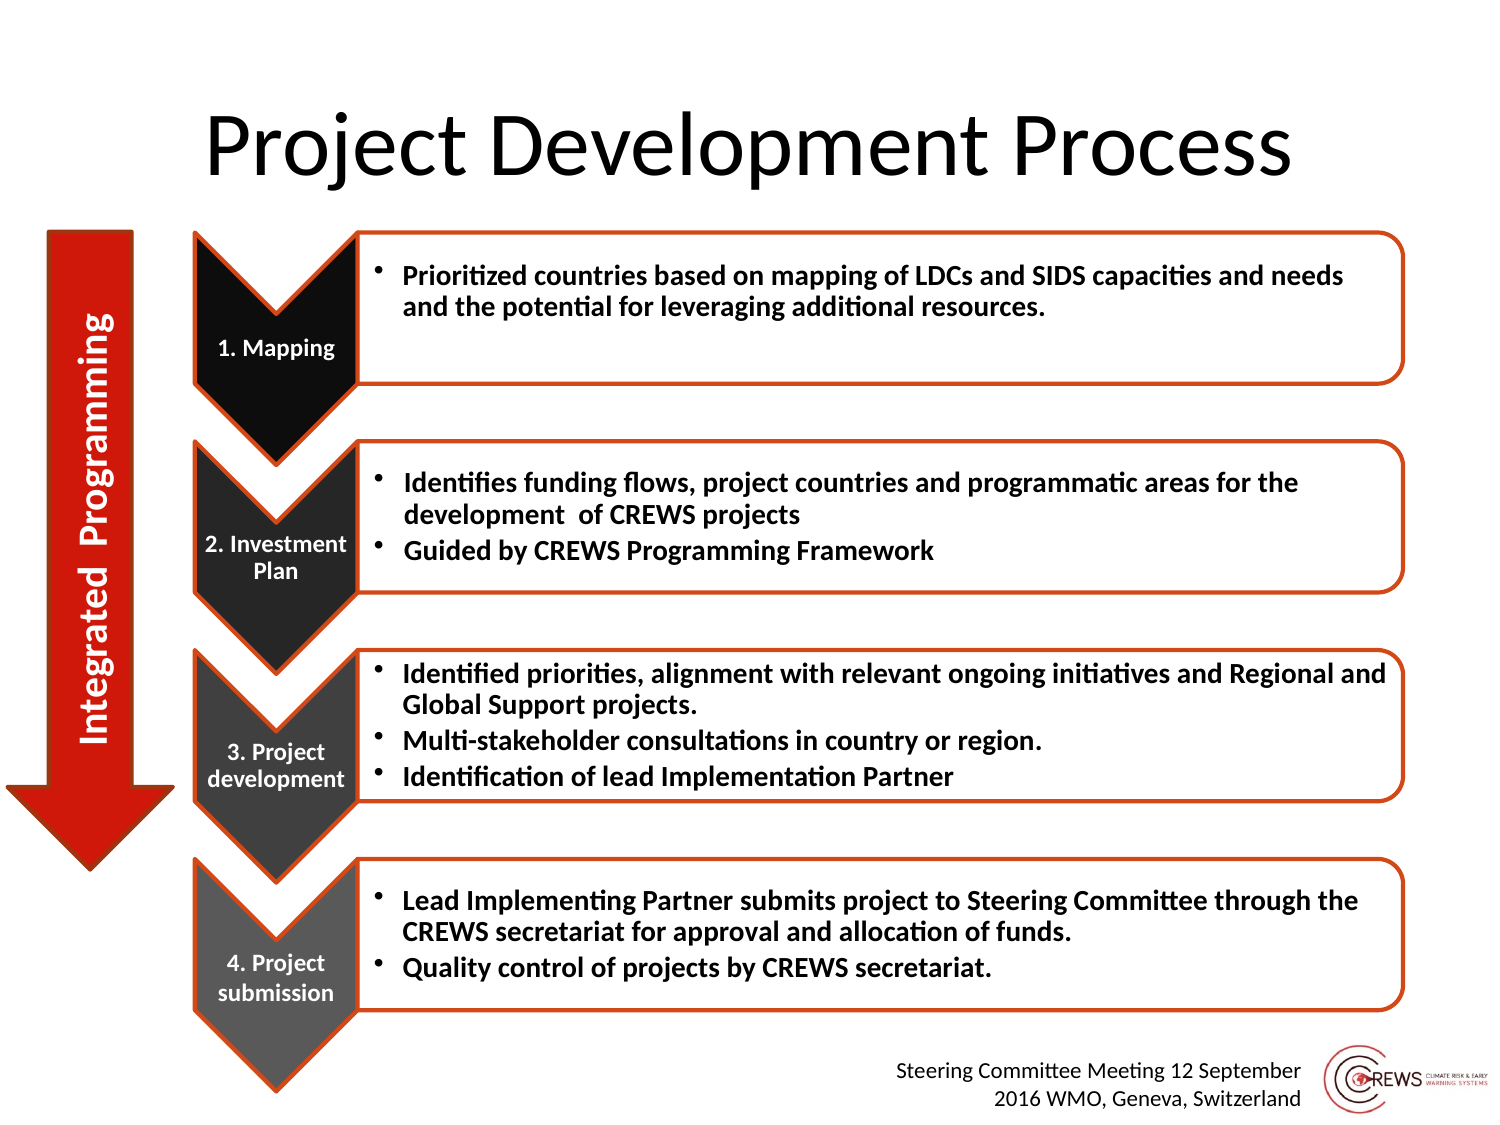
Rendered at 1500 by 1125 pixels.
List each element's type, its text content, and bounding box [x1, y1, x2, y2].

picture [1316, 1038, 1500, 1125]
text_box Steering Committee Meeting 12 September 2016 WMO, Geneva, Switzerland [833, 1101, 1311, 1125]
text_box Integrated Programming [5, 229, 175, 872]
title Project Development Process [75, 45, 1425, 233]
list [194, 231, 1404, 1093]
